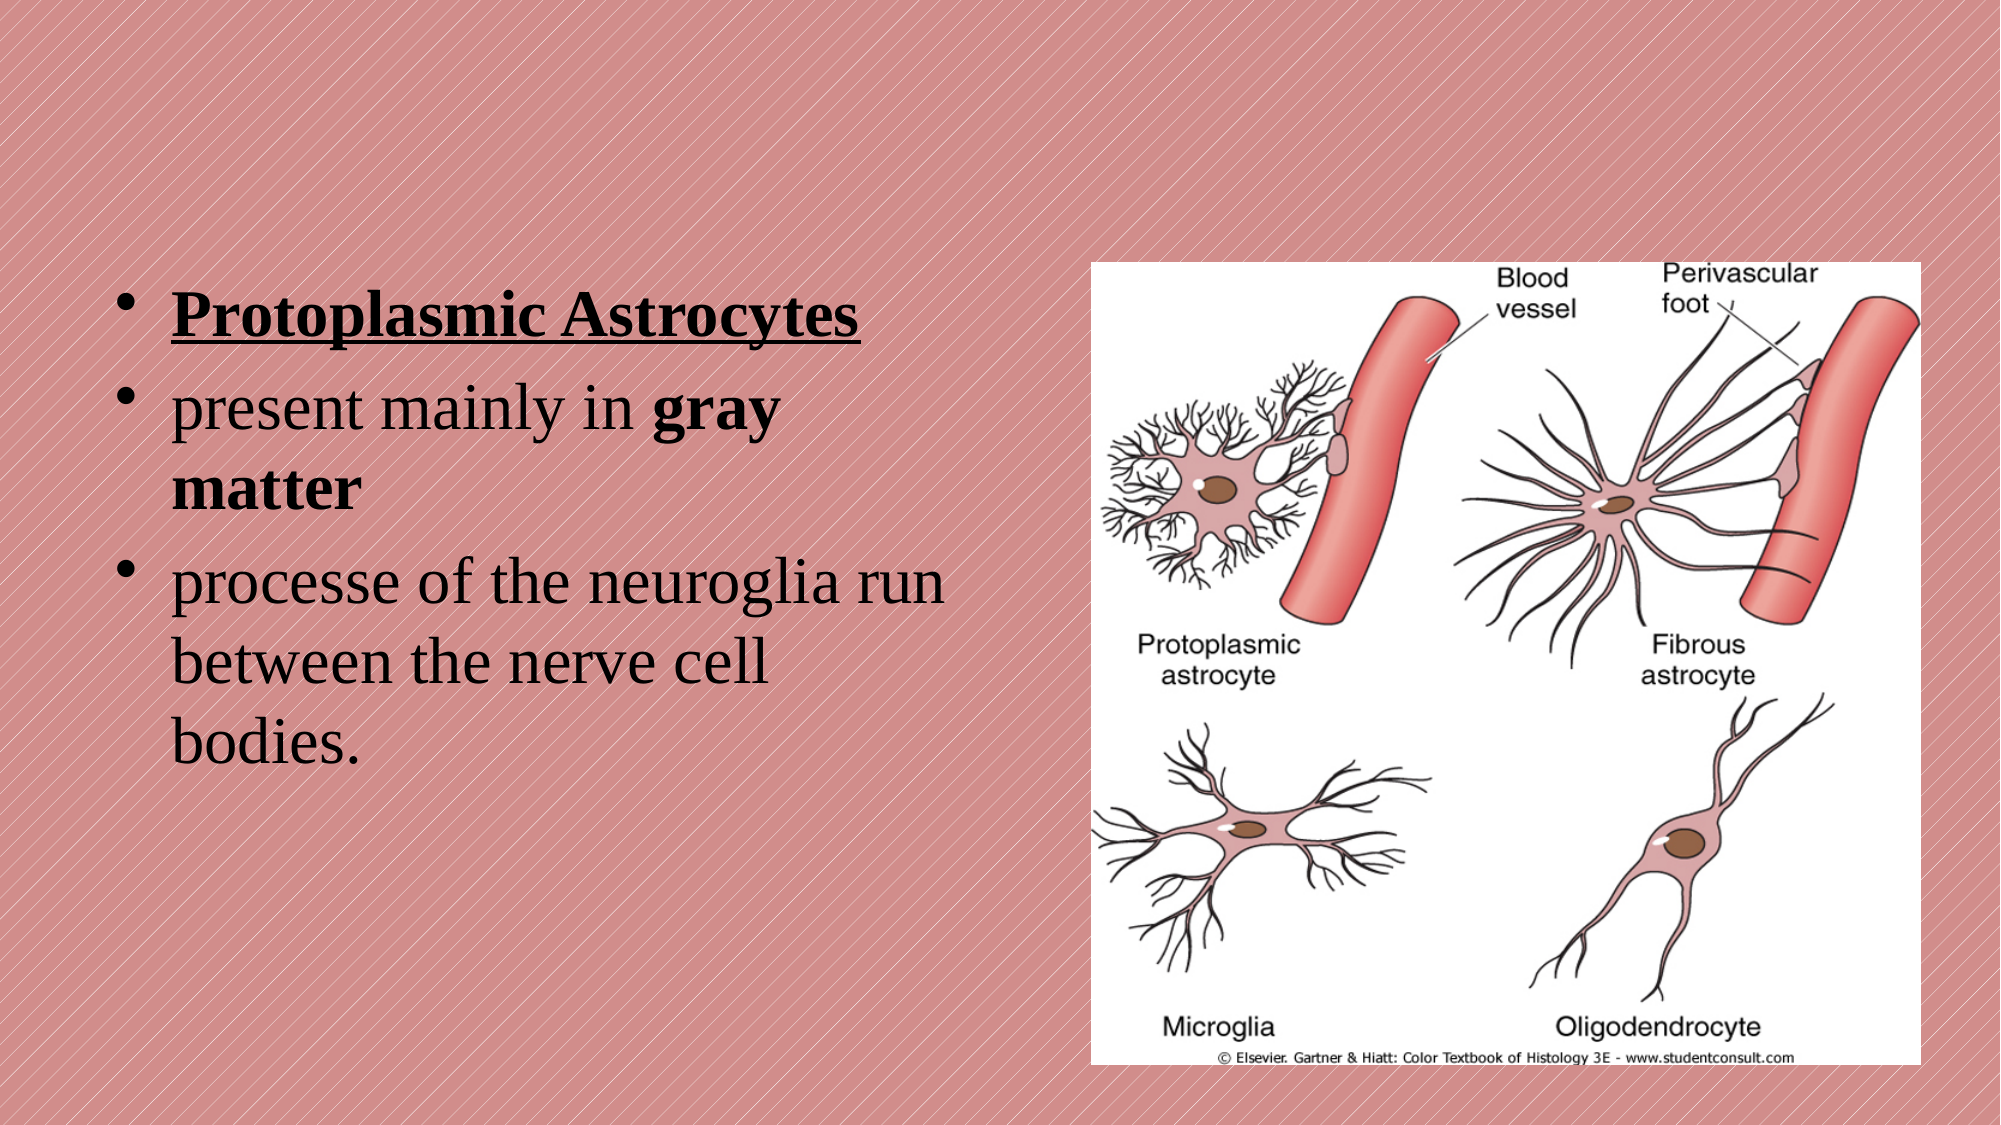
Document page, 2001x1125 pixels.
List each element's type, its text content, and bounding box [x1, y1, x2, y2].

list Protoplasmic Astrocytes present mainly in gray matter processe of the neuroglia run between the nerve cell bodies. [99, 262, 983, 1006]
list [1091, 262, 1921, 1065]
